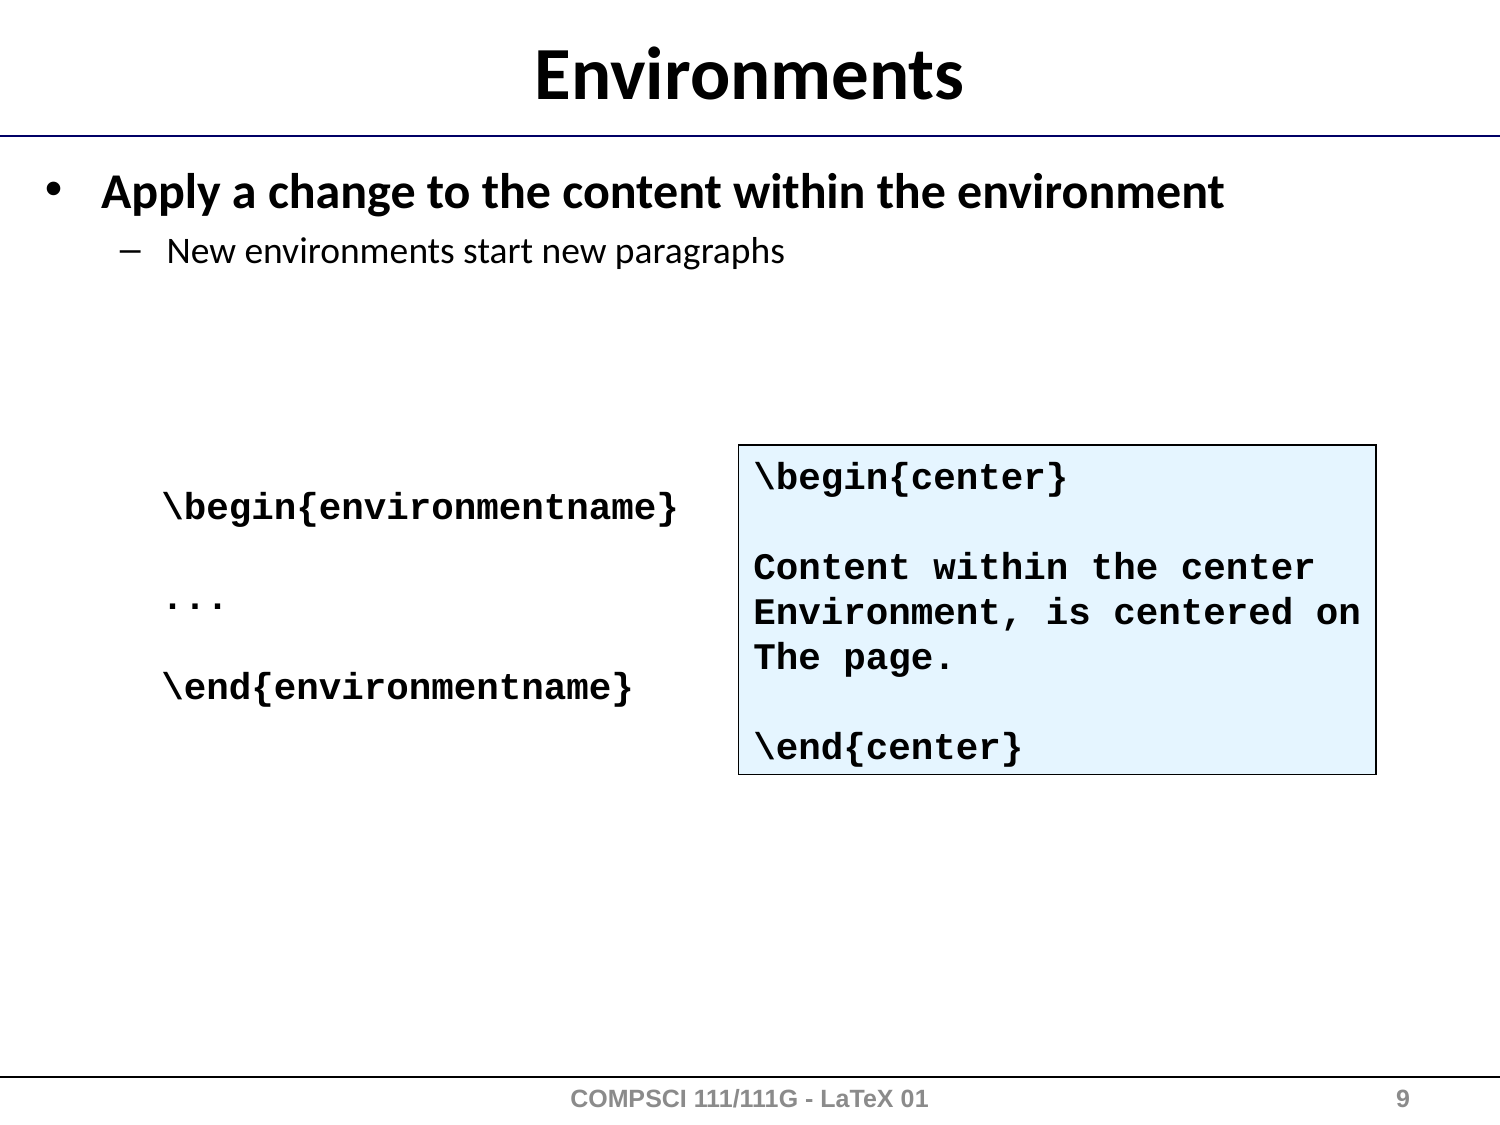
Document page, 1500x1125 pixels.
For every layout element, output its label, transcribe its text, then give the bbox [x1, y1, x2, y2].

footer COMPSCI 111/111G - LaTeX 01 [512, 1076, 988, 1118]
slide_number 9 [1074, 1076, 1425, 1118]
text_box \begin{environmentname} ... \end{environmentname} [146, 474, 694, 714]
list Apply a change to the content within the environment New environments start new paragraphs [29, 150, 1471, 1048]
title Environments [15, 18, 1485, 122]
text_box \begin{center} Content within the center Environment, is centered on The page. \end{center} [738, 444, 1376, 775]
